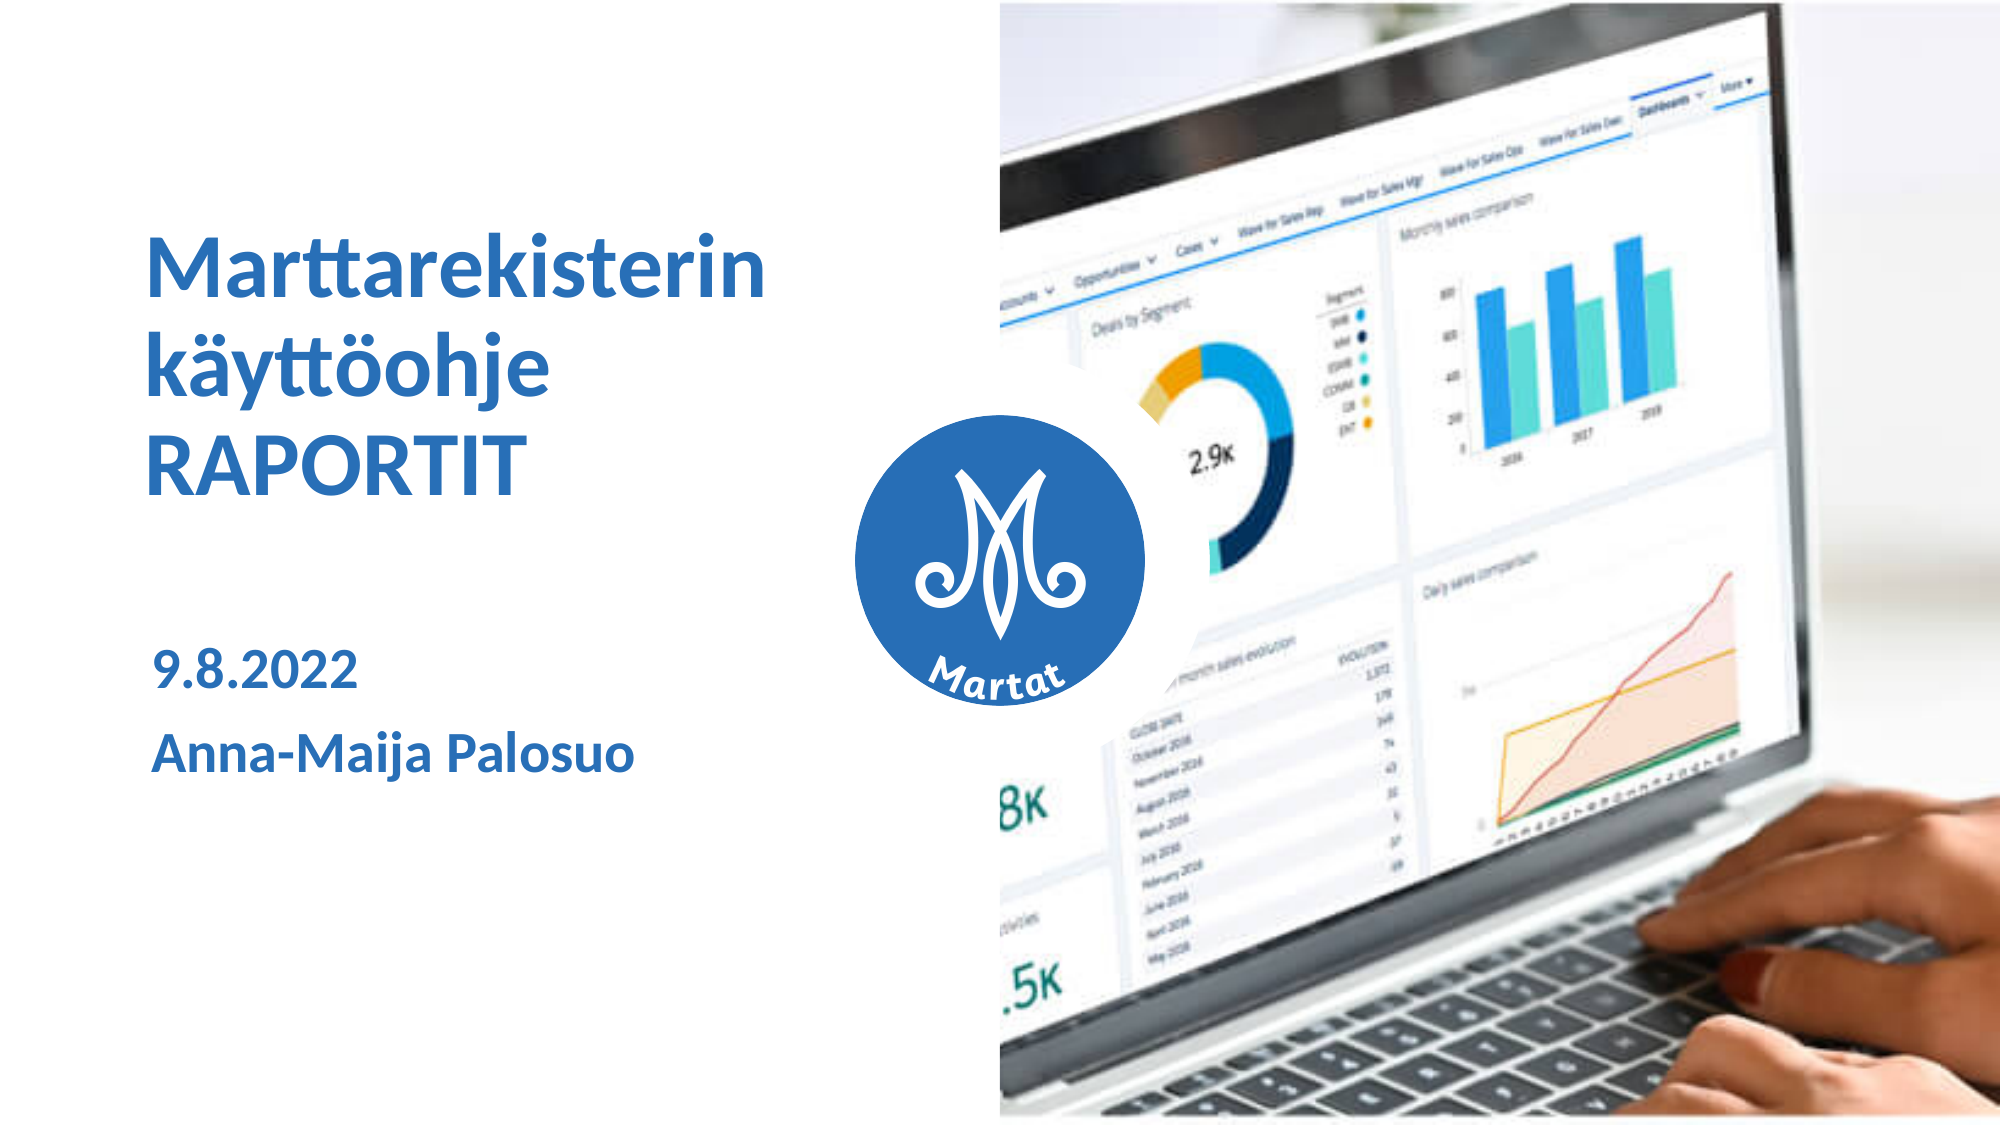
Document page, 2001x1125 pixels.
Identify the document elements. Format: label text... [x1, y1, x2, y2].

title Marttarekisterin käyttöohje RAPORTIT [129, 71, 814, 523]
picture [855, 0, 2000, 1125]
subtitle 9.8.2022 Anna-Maija Palosuo [135, 631, 757, 1054]
